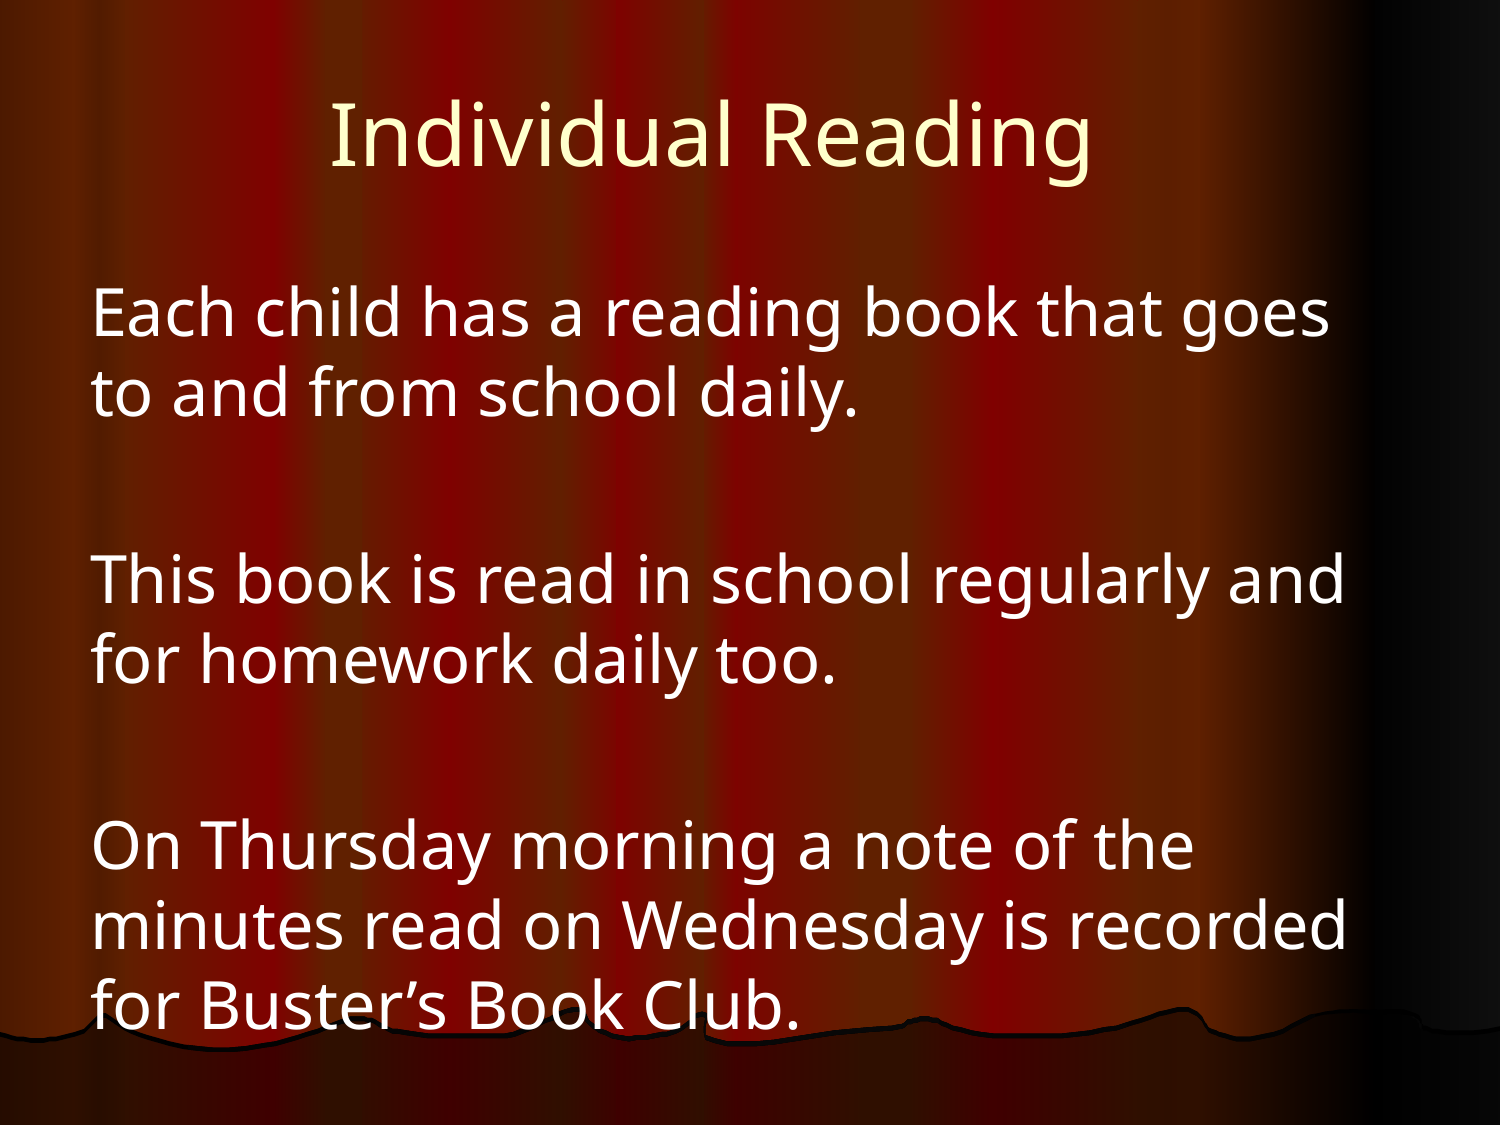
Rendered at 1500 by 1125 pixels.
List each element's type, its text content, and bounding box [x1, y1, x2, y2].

title Individual Reading [217, 37, 1208, 225]
list Each child has a reading book that goes to and from school daily. This book is read in school regularly and for homework daily too. On Thursday morning a note of the minutes read on Wednesday is recorded for Buster’s Book Club. [75, 262, 1425, 1006]
